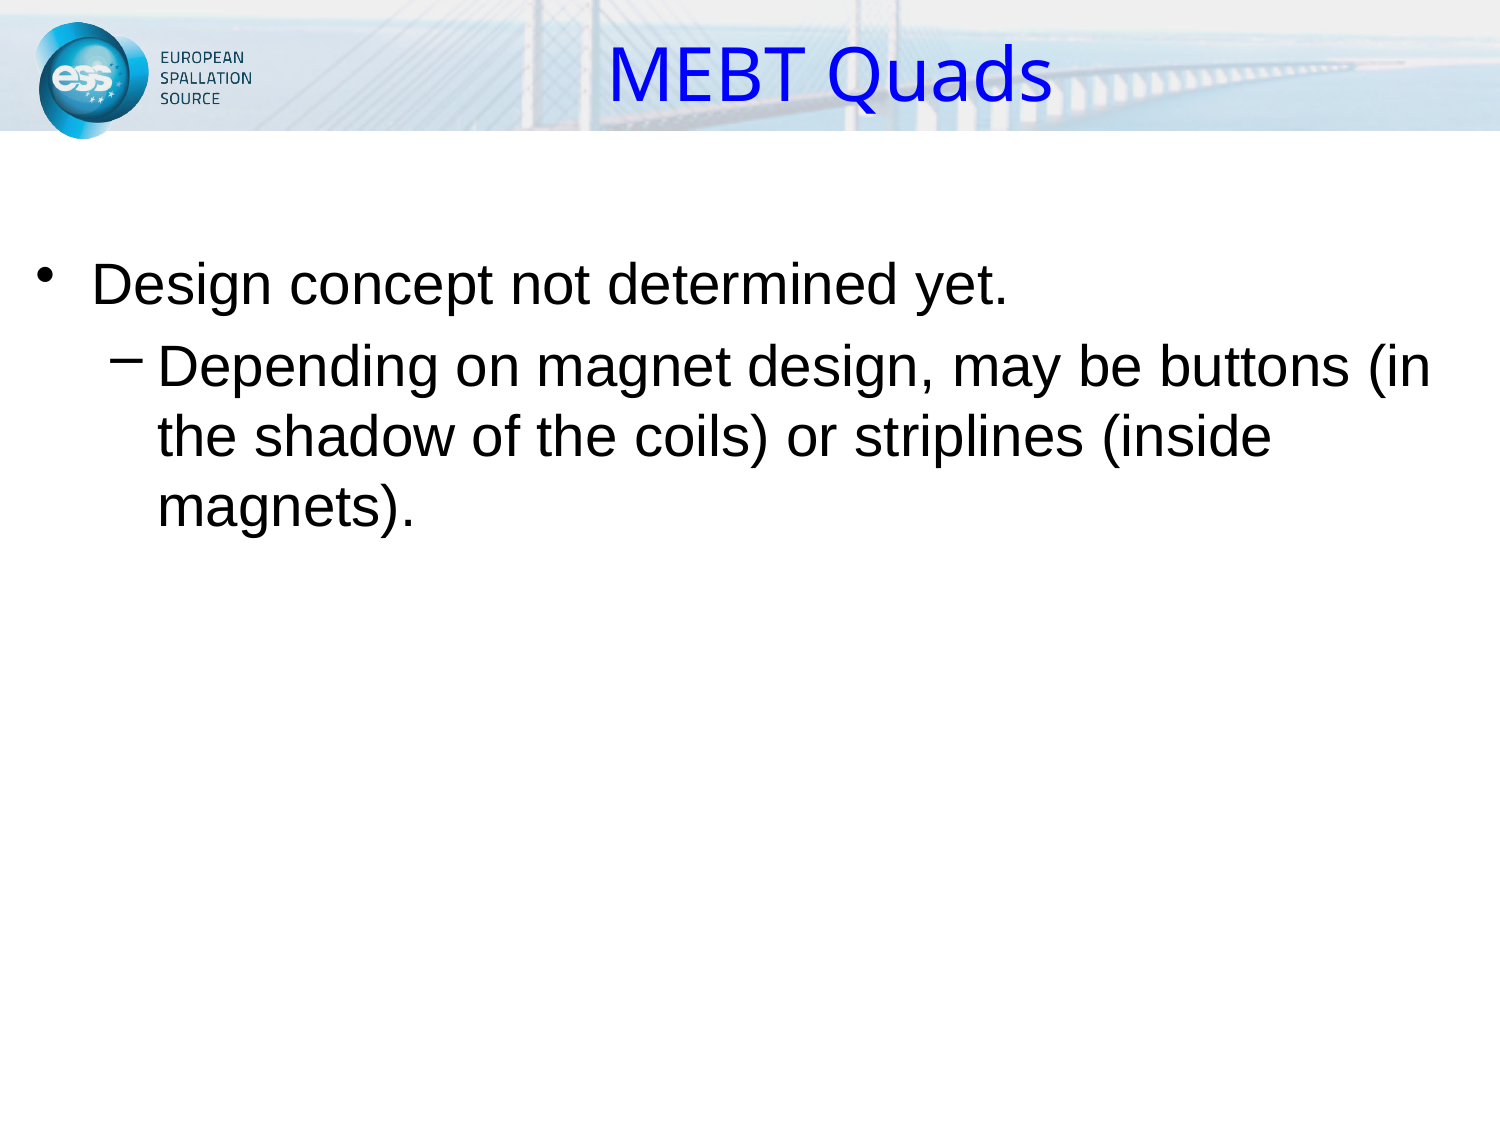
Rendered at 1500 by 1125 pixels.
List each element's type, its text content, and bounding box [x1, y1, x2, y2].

title MEBT Quads [261, 21, 1399, 122]
list Design concept not determined yet. Depending on magnet design, may be buttons (in the shadow of the coils) or striplines (inside magnets). [24, 240, 1476, 1039]
picture [0, 0, 1500, 139]
